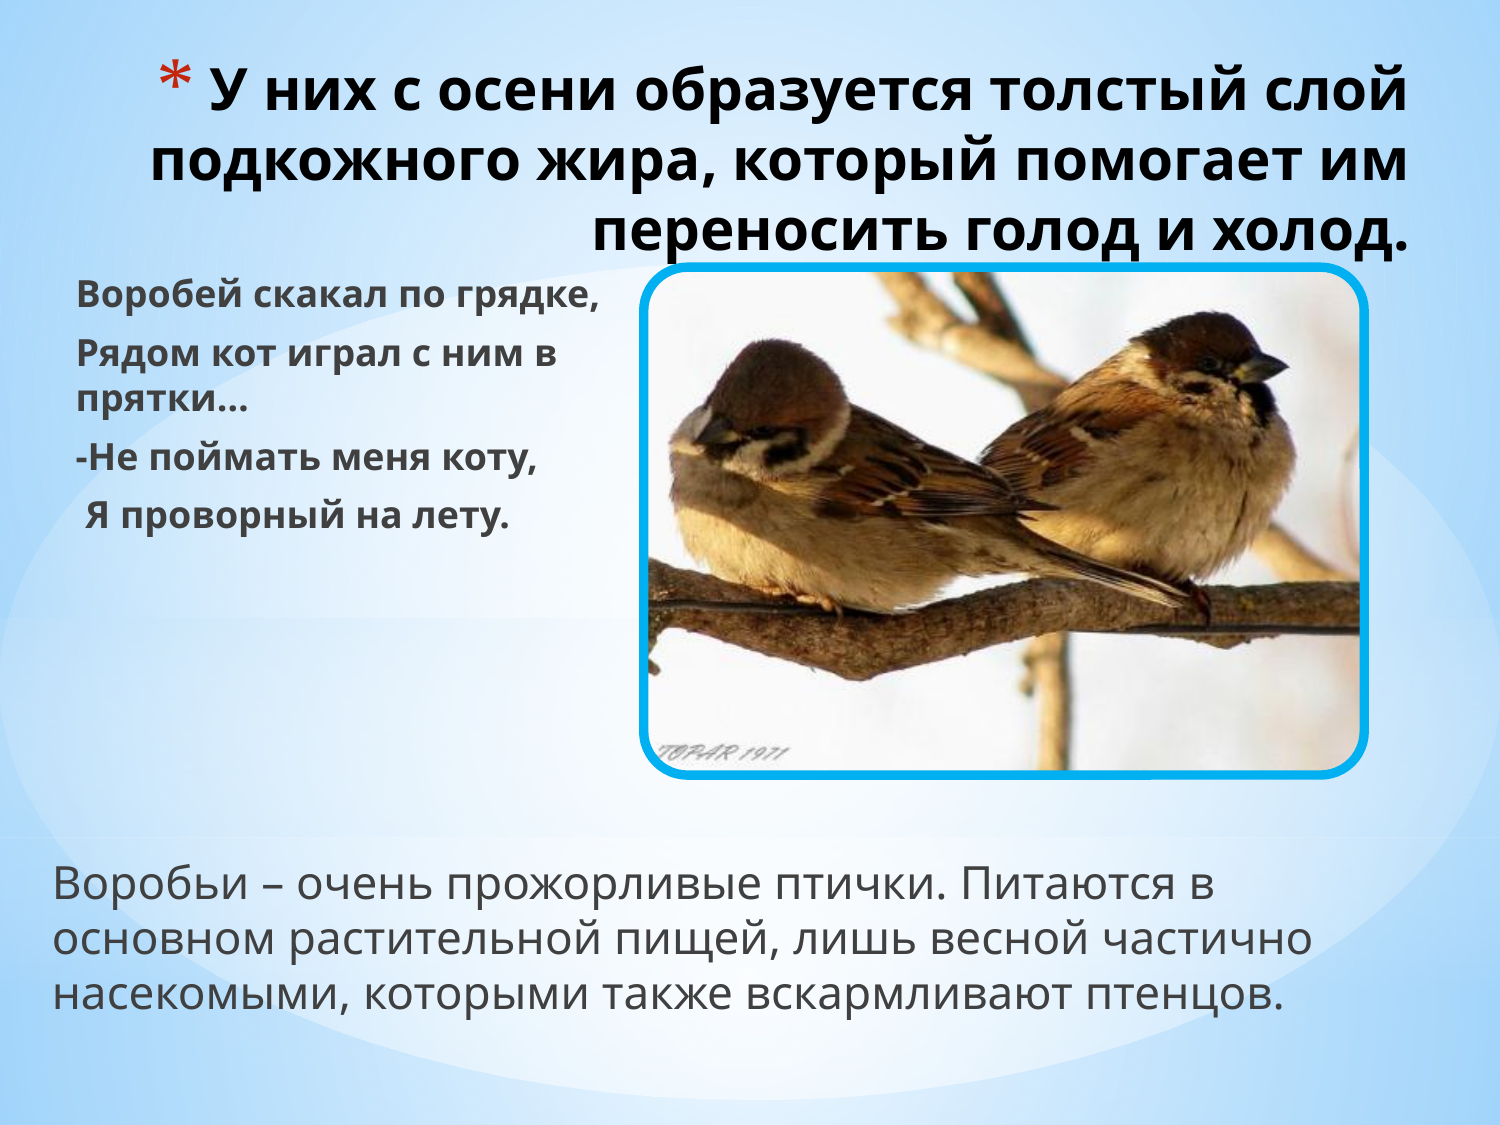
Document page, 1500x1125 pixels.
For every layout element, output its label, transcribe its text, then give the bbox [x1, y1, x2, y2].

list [643, 266, 1365, 776]
title У них с осени образуется толстый слой подкожного жира, который помогает им переносить голод и холод. [75, 45, 1425, 279]
list Воробей скакал по грядке, Рядом кот играл с ним в прятки… -Не поймать меня коту, Я проворный на лету. [53, 262, 668, 622]
list Воробьи – очень прожорливые птички. Питаются в основном растительной пищей, лишь весной частично насекомыми, которыми также вскармливают птенцов. [29, 846, 1388, 1125]
